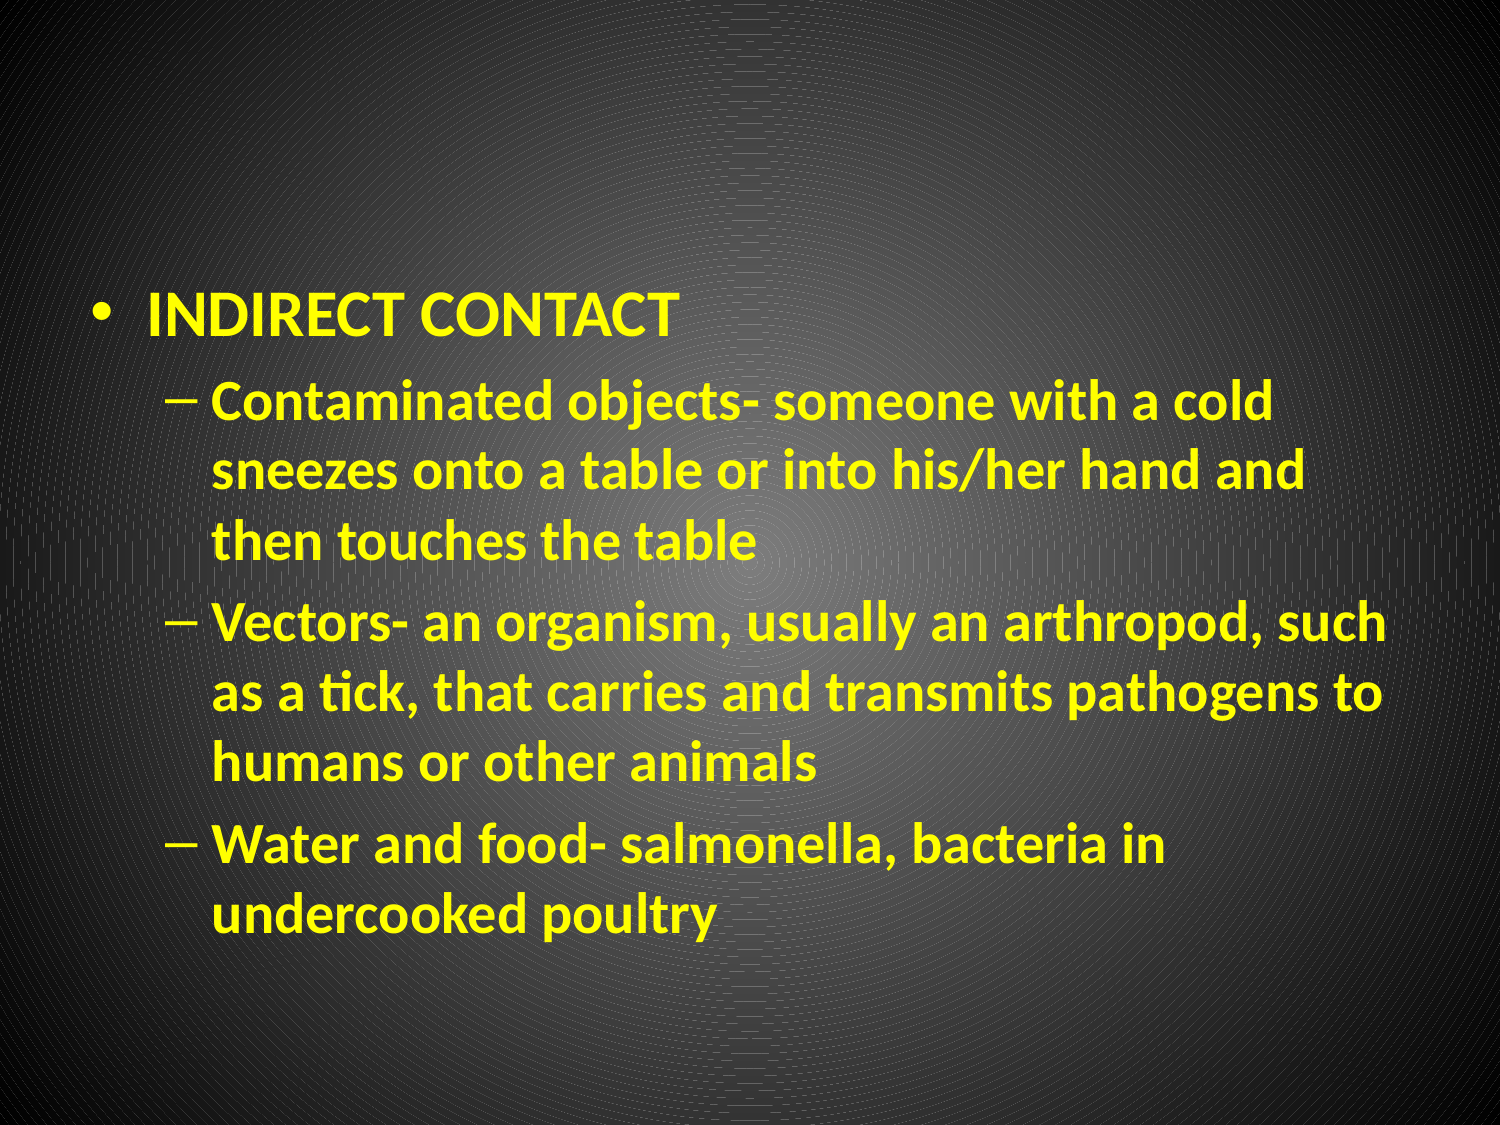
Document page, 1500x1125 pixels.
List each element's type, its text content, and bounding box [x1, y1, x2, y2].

list INDIRECT CONTACT Contaminated objects- someone with a cold sneezes onto a table or into his/her hand and then touches the table Vectors- an organism, usually an arthropod, such as a tick, that carries and transmits pathogens to humans or other animals Water and food- salmonella, bacteria in undercooked poultry [75, 262, 1425, 1005]
